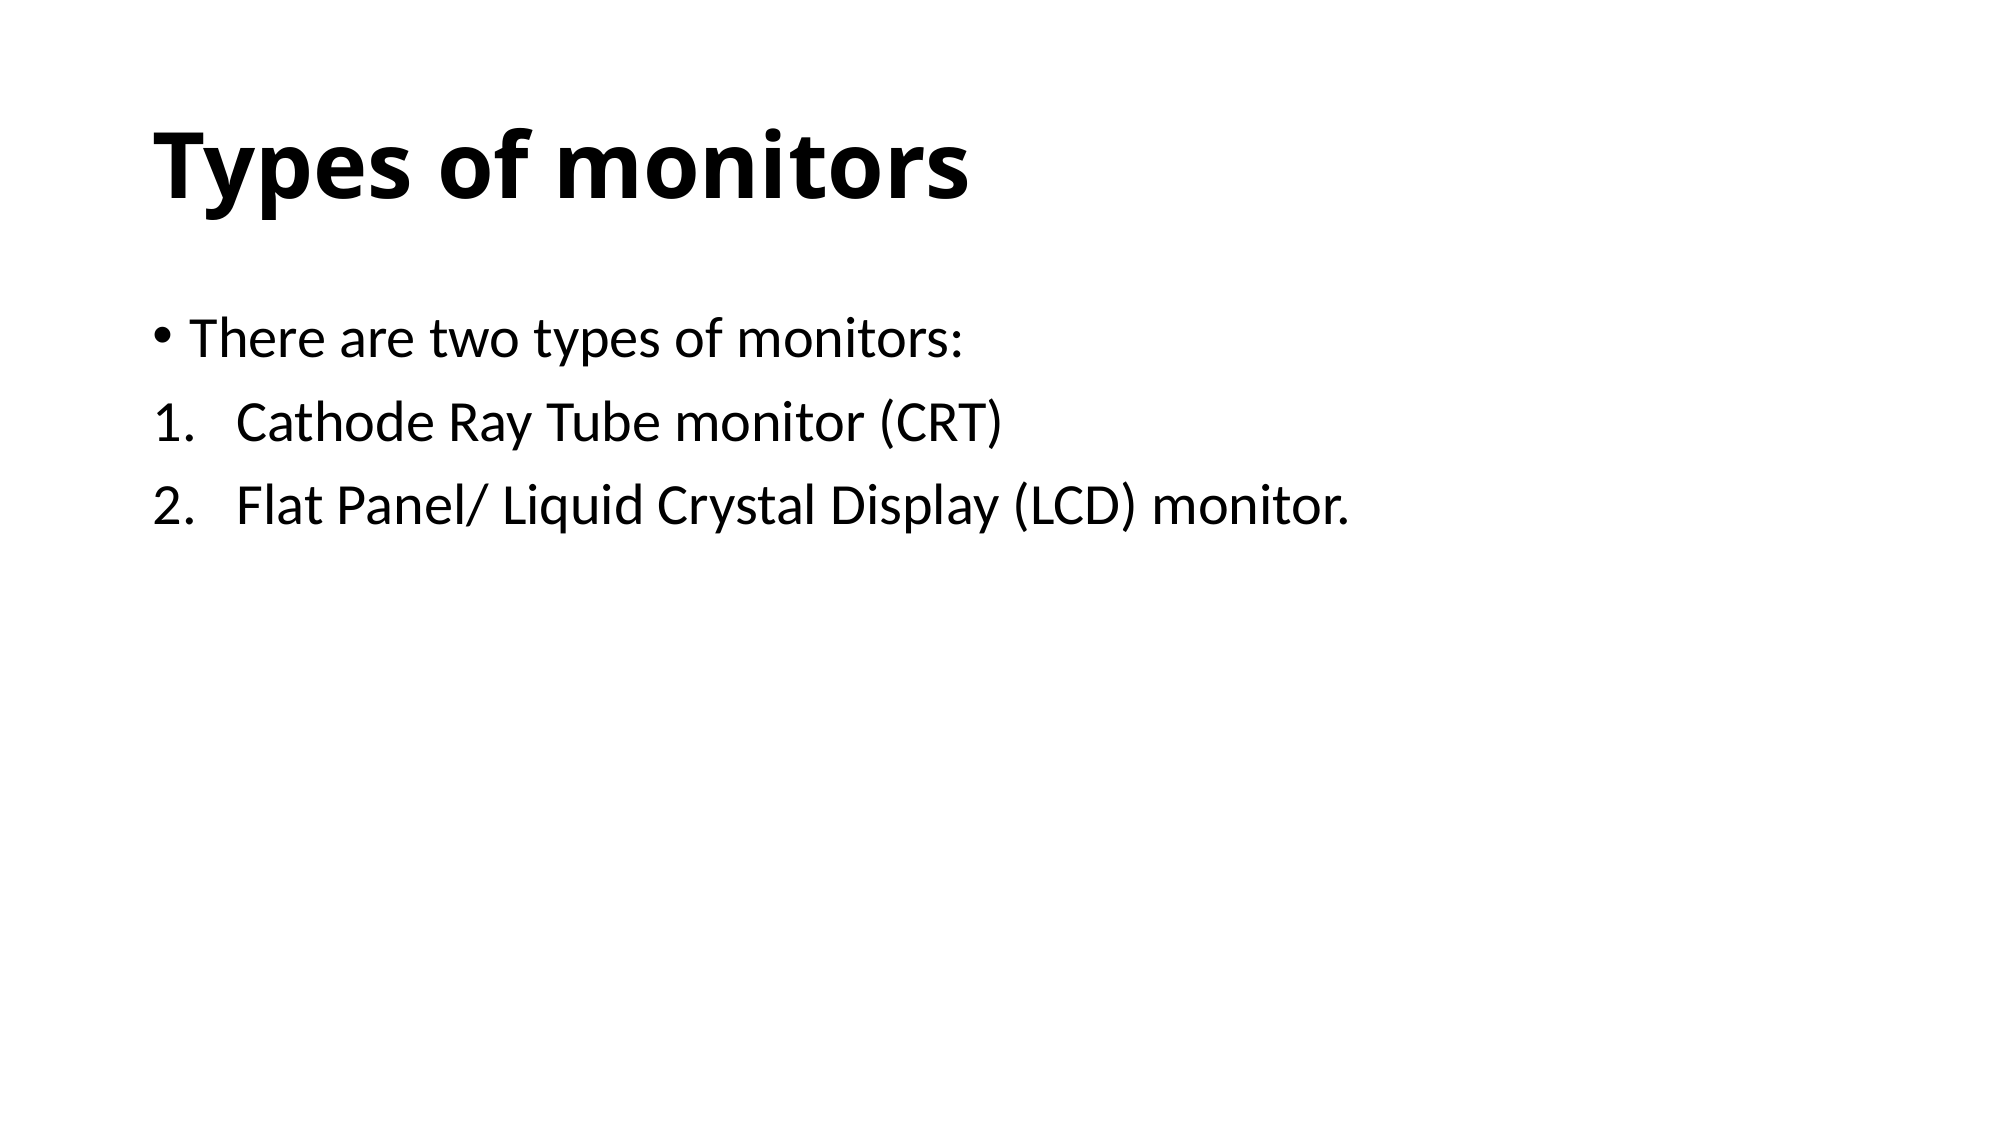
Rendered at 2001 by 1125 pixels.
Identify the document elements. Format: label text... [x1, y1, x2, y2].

list There are two types of monitors: Cathode Ray Tube monitor (CRT) Flat Panel/ Liquid Crystal Display (LCD) monitor. [137, 299, 1863, 1014]
title Types of monitors [137, 59, 1863, 278]
